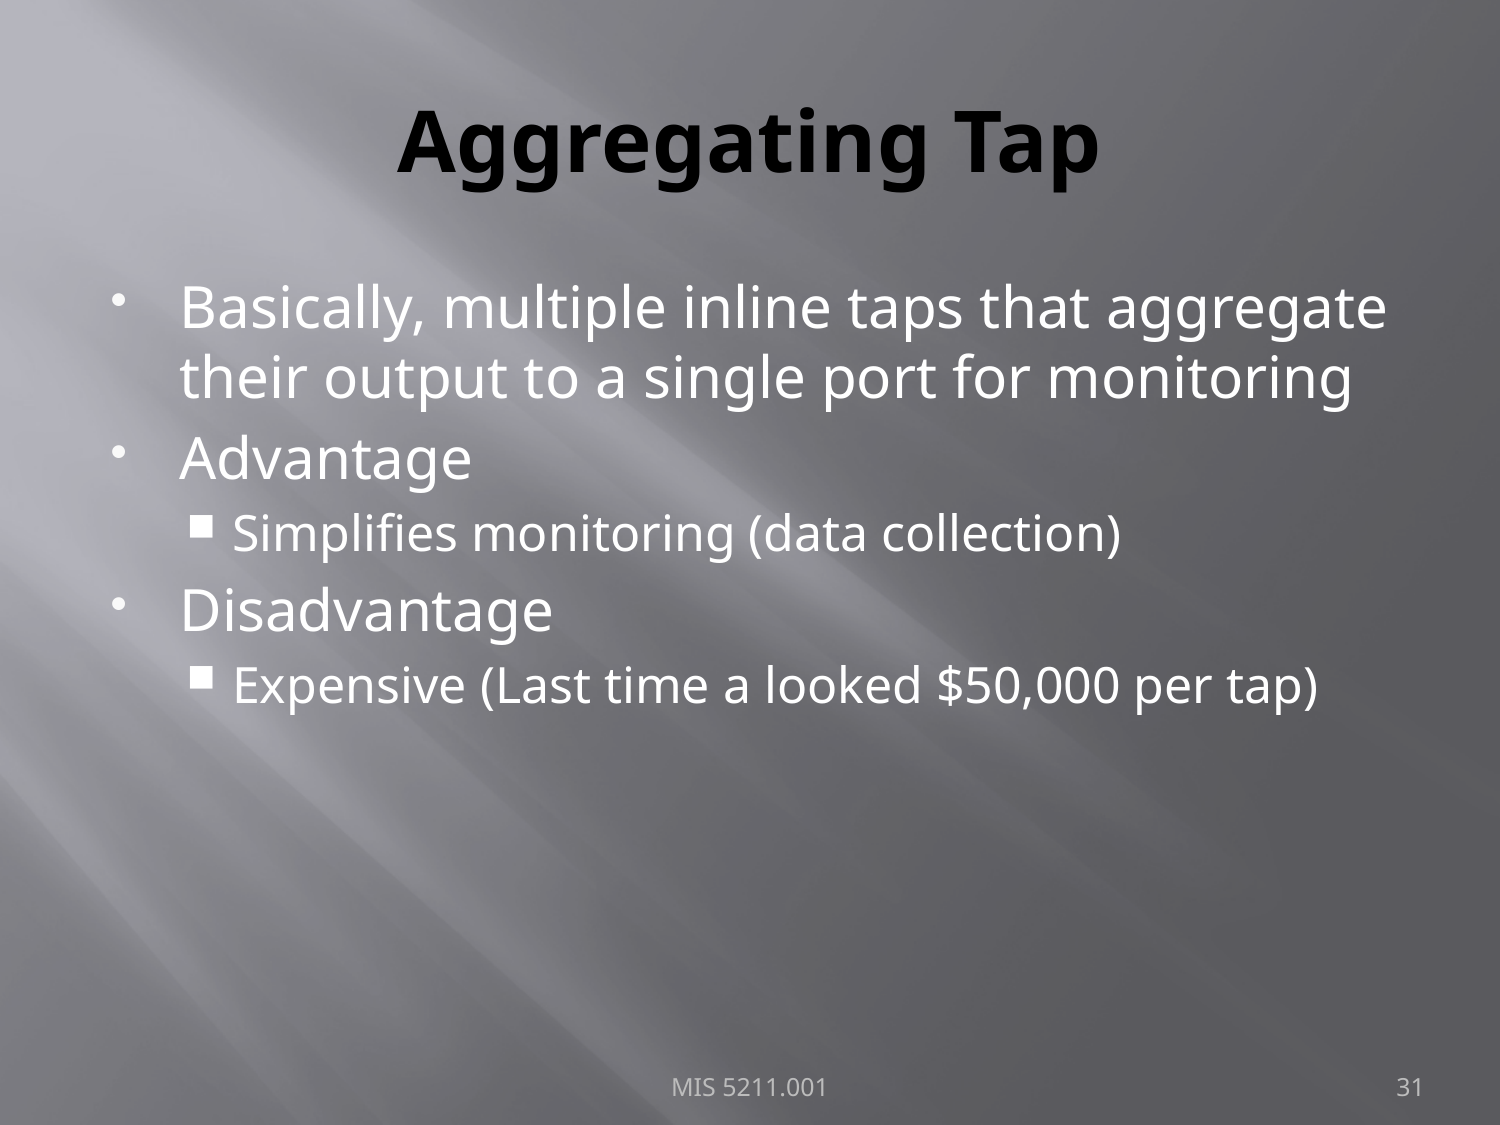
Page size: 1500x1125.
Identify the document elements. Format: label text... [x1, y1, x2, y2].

title Aggregating Tap [75, 45, 1425, 233]
footer MIS 5211.001 [512, 1052, 988, 1113]
list Basically, multiple inline taps that aggregate their output to a single port for monitoring Advantage Simplifies monitoring (data collection) Disadvantage Expensive (Last time a looked $50,000 per tap) [75, 262, 1425, 1035]
slide_number 31 [1299, 1052, 1425, 1113]
